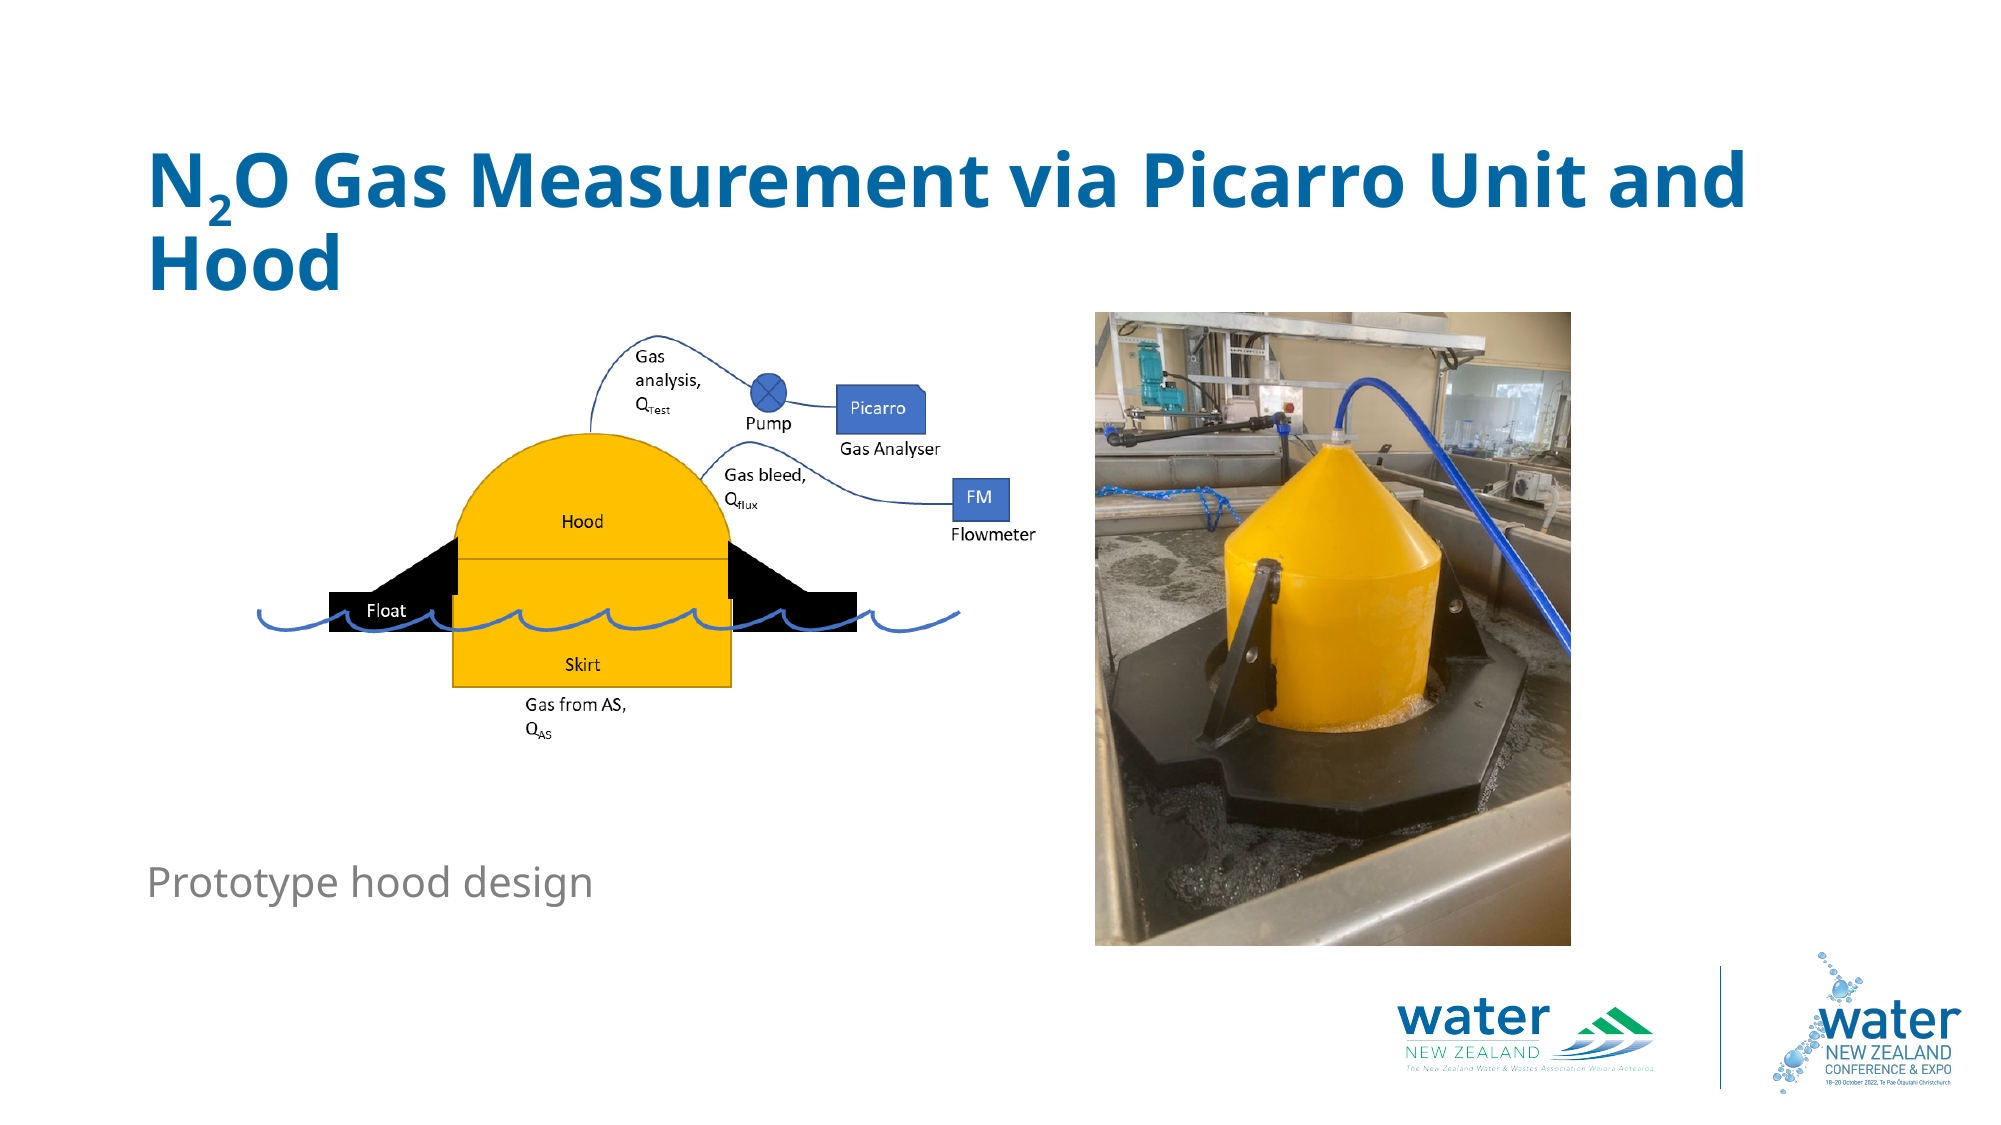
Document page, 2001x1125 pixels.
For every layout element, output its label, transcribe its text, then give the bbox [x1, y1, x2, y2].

picture [1397, 999, 1654, 1071]
picture [1095, 309, 1571, 946]
list Prototype hood design [131, 256, 1904, 999]
picture [256, 335, 1070, 768]
list N2O Gas Measurement via Picarro Unit and Hood [131, 125, 1904, 220]
